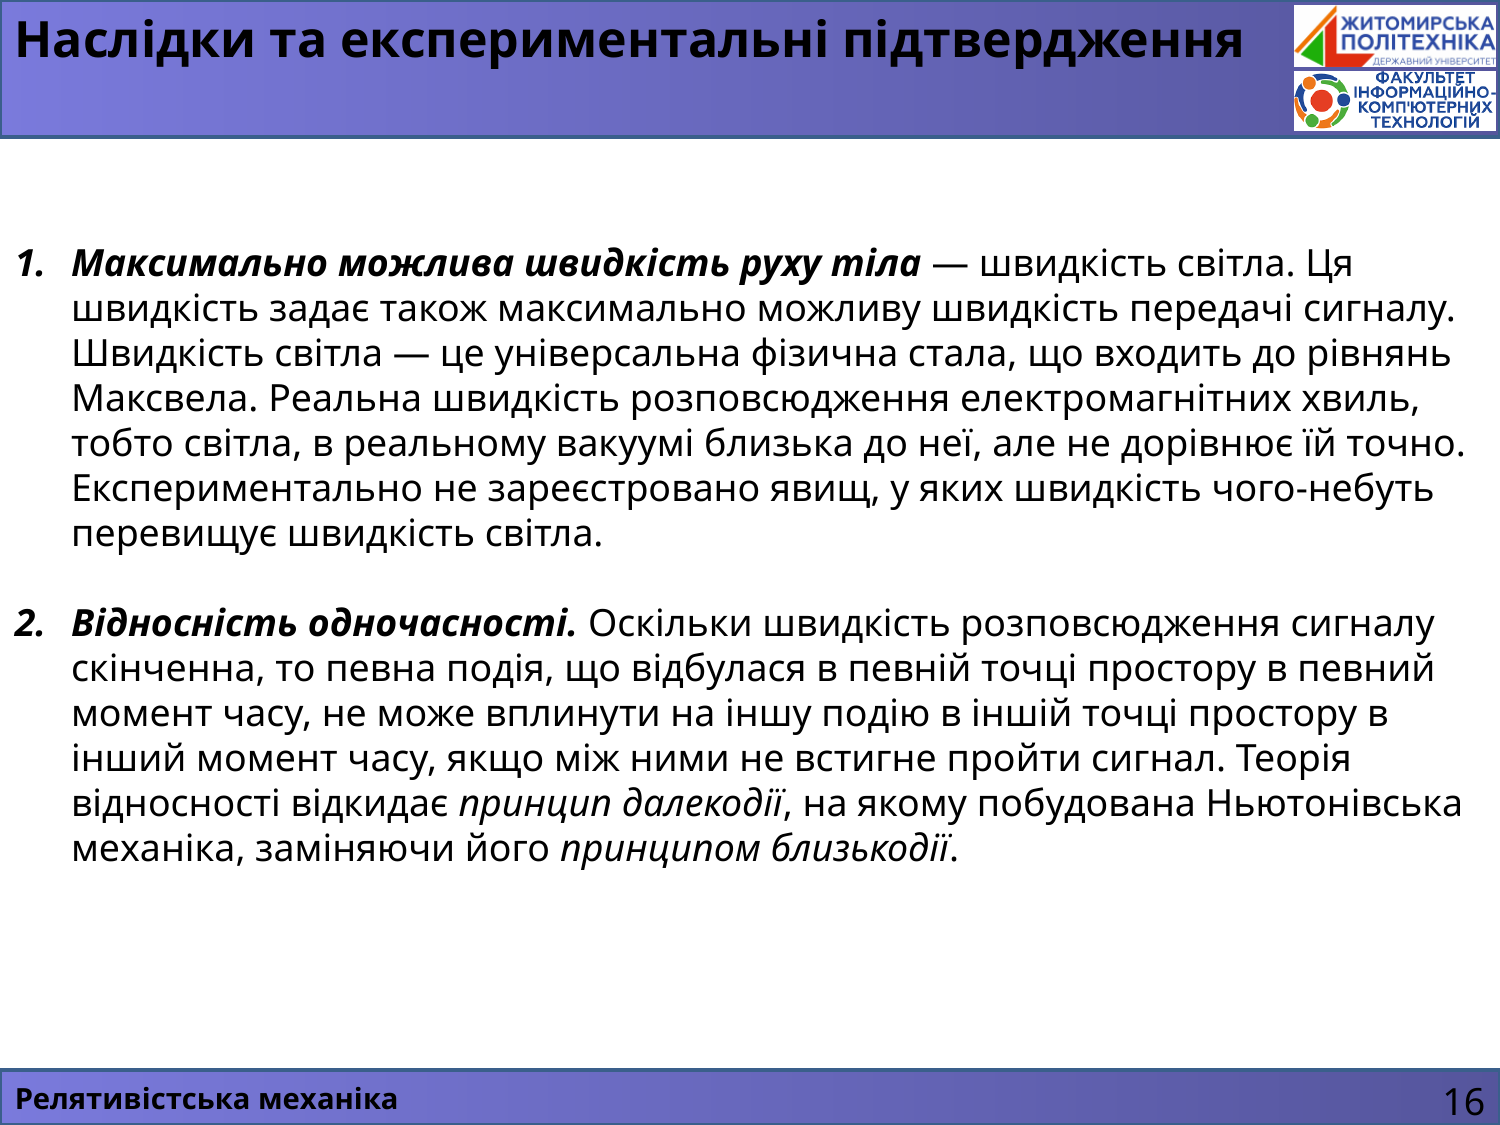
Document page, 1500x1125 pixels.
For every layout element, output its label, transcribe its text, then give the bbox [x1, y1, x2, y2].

text_box Релятивістська механіка [0, 1068, 1500, 1125]
picture [1294, 70, 1496, 131]
text_box [0, 75, 1295, 139]
text_box [1306, 0, 1500, 10]
text_box Максимально можлива швидкість руху тіла — швидкість світла. Ця швидкість задає також максимально можливу швидкість передачі сигналу. Швидкість світла — це універсальна фізична стала, що входить до рівнянь Максвела. Реальна швидкість розповсюдження електромагнітних хвиль, тобто світла, в реальному вакуумі близька до неї, але не дорівнює їй точно. Експериментально не зареєстровано явищ, у яких швидкість чого-небуть перевищує швидкість світла. Відносність одночасності. Оскільки швидкість розповсюдження сигналу скінченна, то певна подія, що відбулася в певній точці простору в певний момент часу, не може вплинути на іншу подію в іншій точці простору в інший момент часу, якщо між ними не встигне пройти сигнал. Теорія відносності відкидає принцип далекодії, на якому побудована Ньютонівська механіка, заміняючи його принципом близькодії. [0, 231, 1500, 877]
text_box 16 [1411, 1070, 1500, 1125]
picture [1294, 5, 1496, 67]
text_box [1494, 132, 1500, 139]
text_box Наслідки та експериментальні підтвердження [0, 0, 1306, 75]
